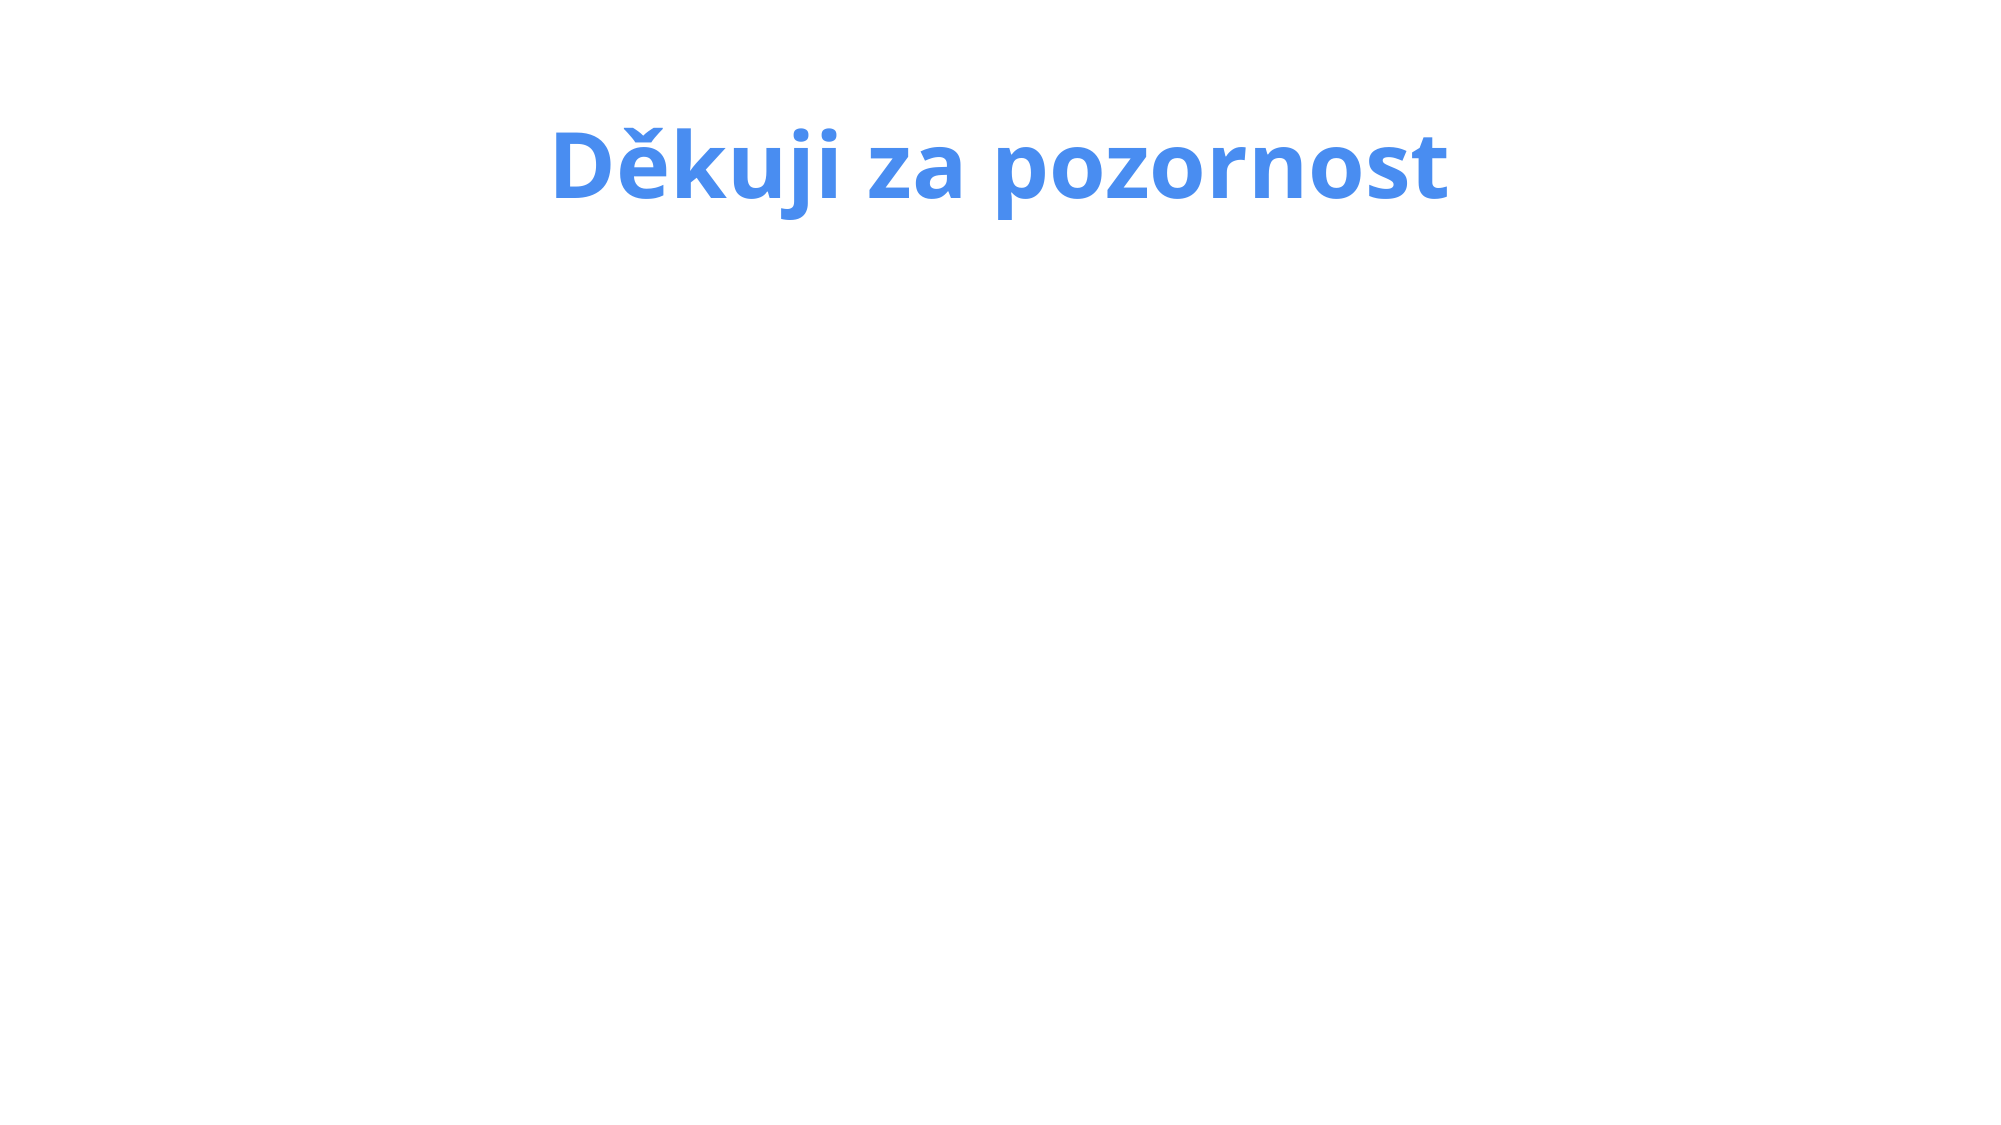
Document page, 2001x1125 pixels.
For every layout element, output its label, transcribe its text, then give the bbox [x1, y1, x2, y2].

title Děkuji za pozornost [137, 59, 1863, 278]
